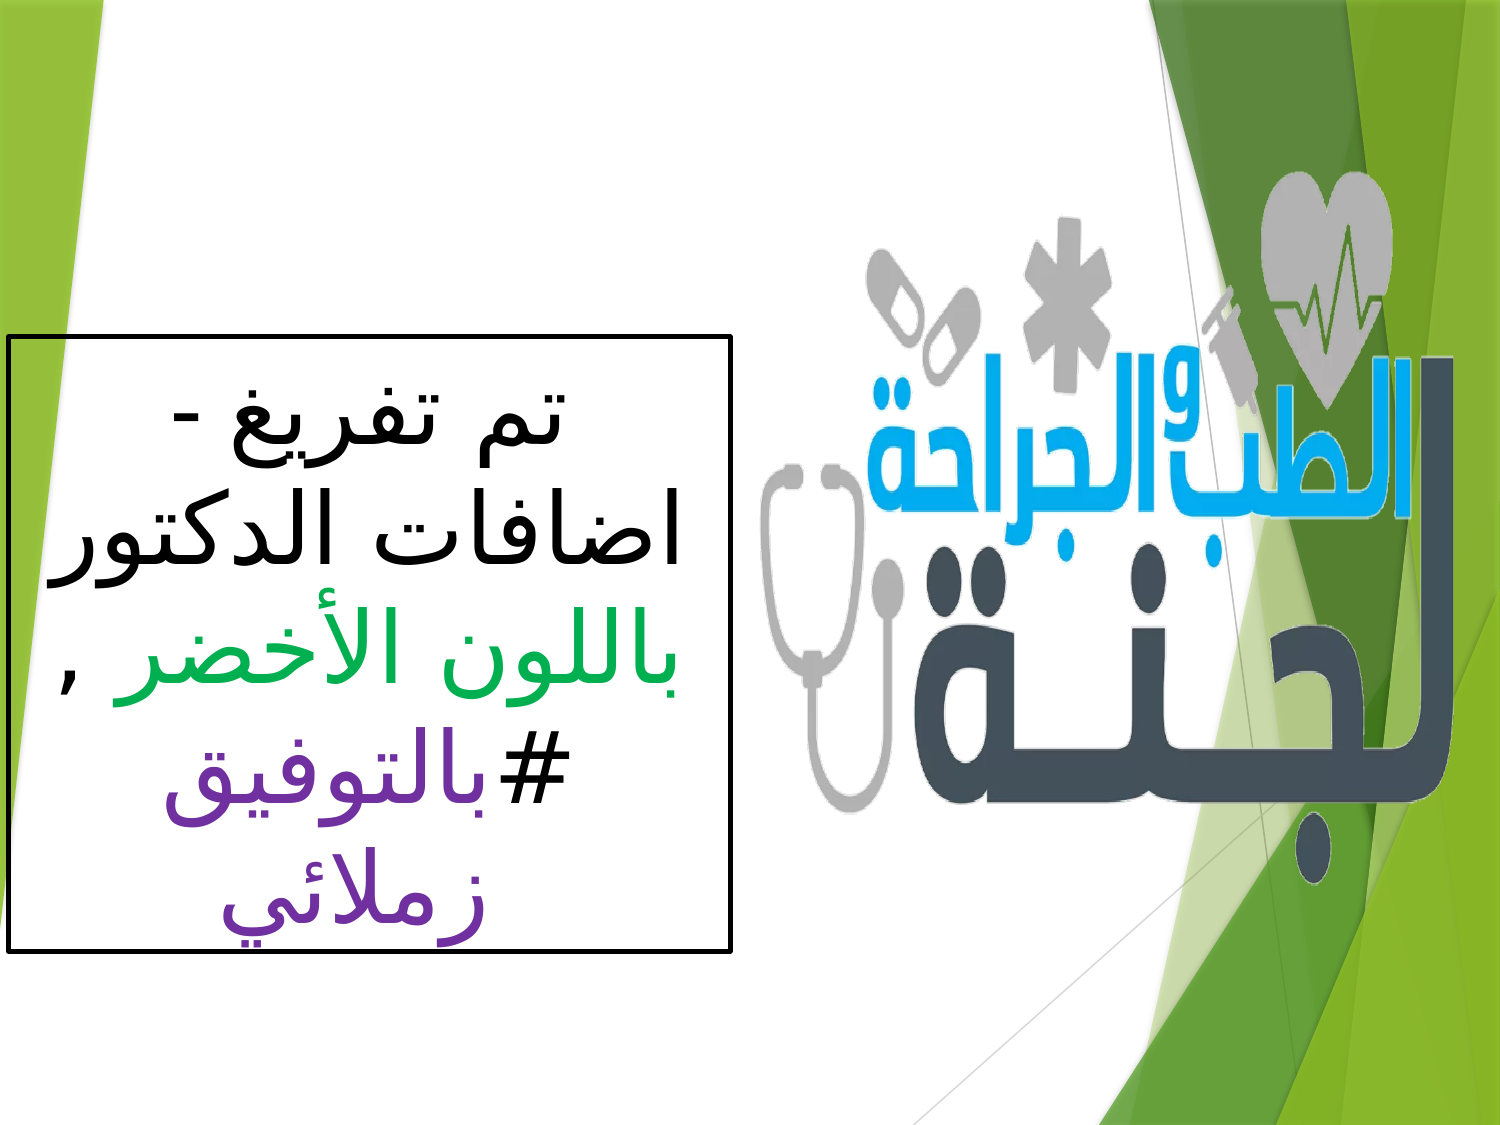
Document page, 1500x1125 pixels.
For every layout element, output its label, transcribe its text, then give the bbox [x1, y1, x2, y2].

picture [738, 164, 1465, 924]
text_box - تم تفريغ اضافات الدكتور باللون الأخضر , #بالتوفيق زملائي [8, 336, 731, 952]
